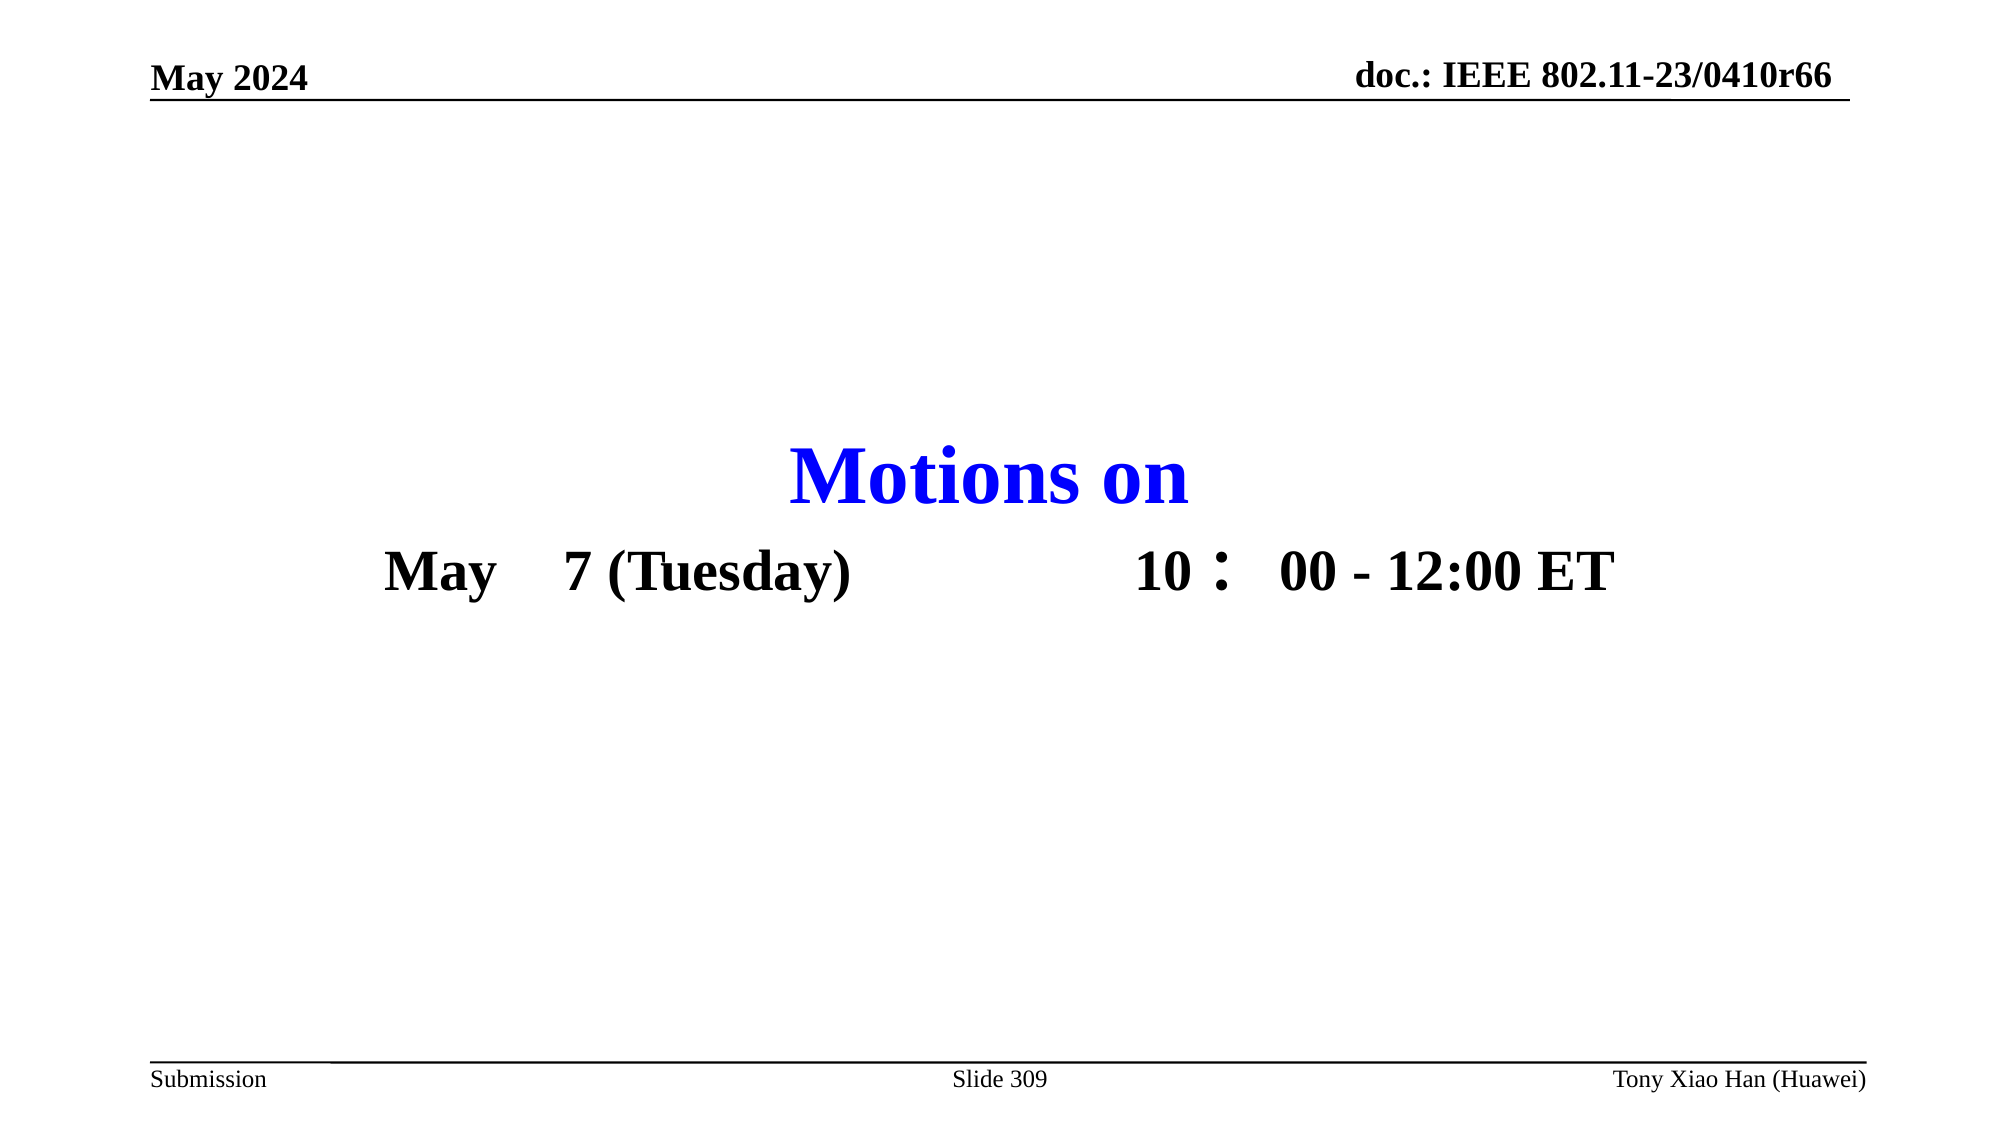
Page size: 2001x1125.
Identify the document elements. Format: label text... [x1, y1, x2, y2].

text_box Motions on May 7 (Tuesday) 10：00 - 12:00 ET [362, 412, 1638, 950]
